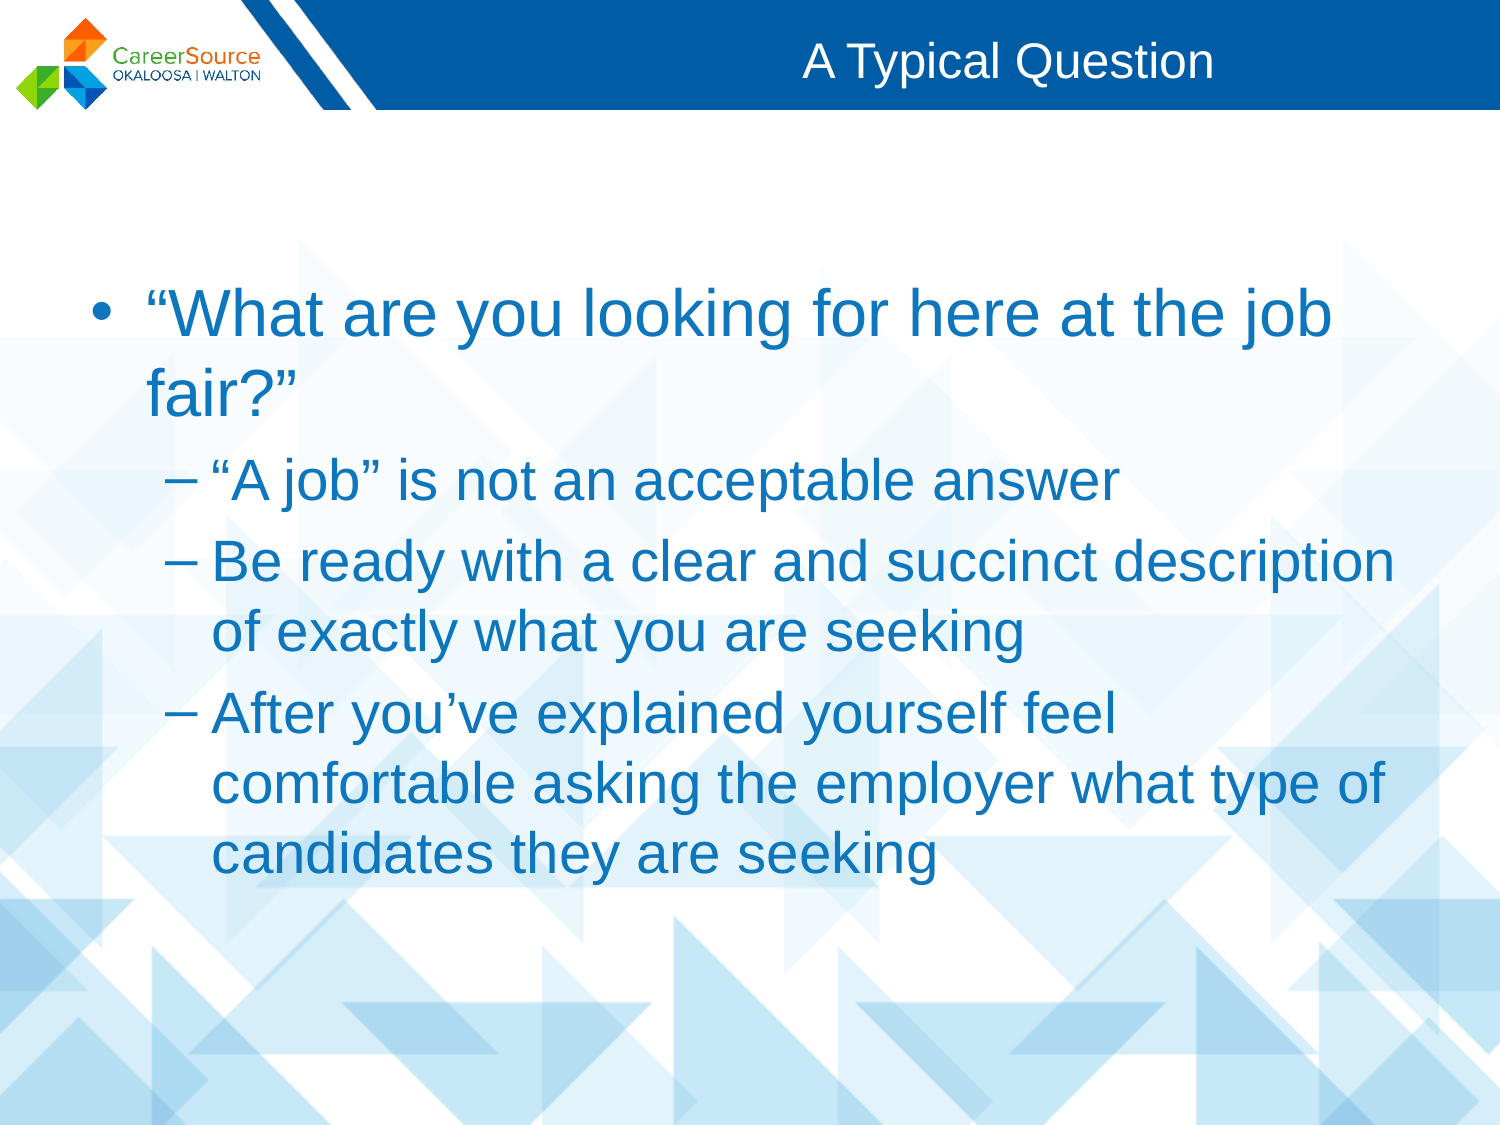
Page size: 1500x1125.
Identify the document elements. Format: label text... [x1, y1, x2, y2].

picture [0, 0, 1500, 1125]
title A Typical Question [537, 21, 1438, 97]
list “What are you looking for here at the job fair?” “A job” is not an acceptable answer Be ready with a clear and succinct description of exactly what you are seeking After you’ve explained yourself feel comfortable asking the employer what type of candidates they are seeking [75, 262, 1425, 1005]
